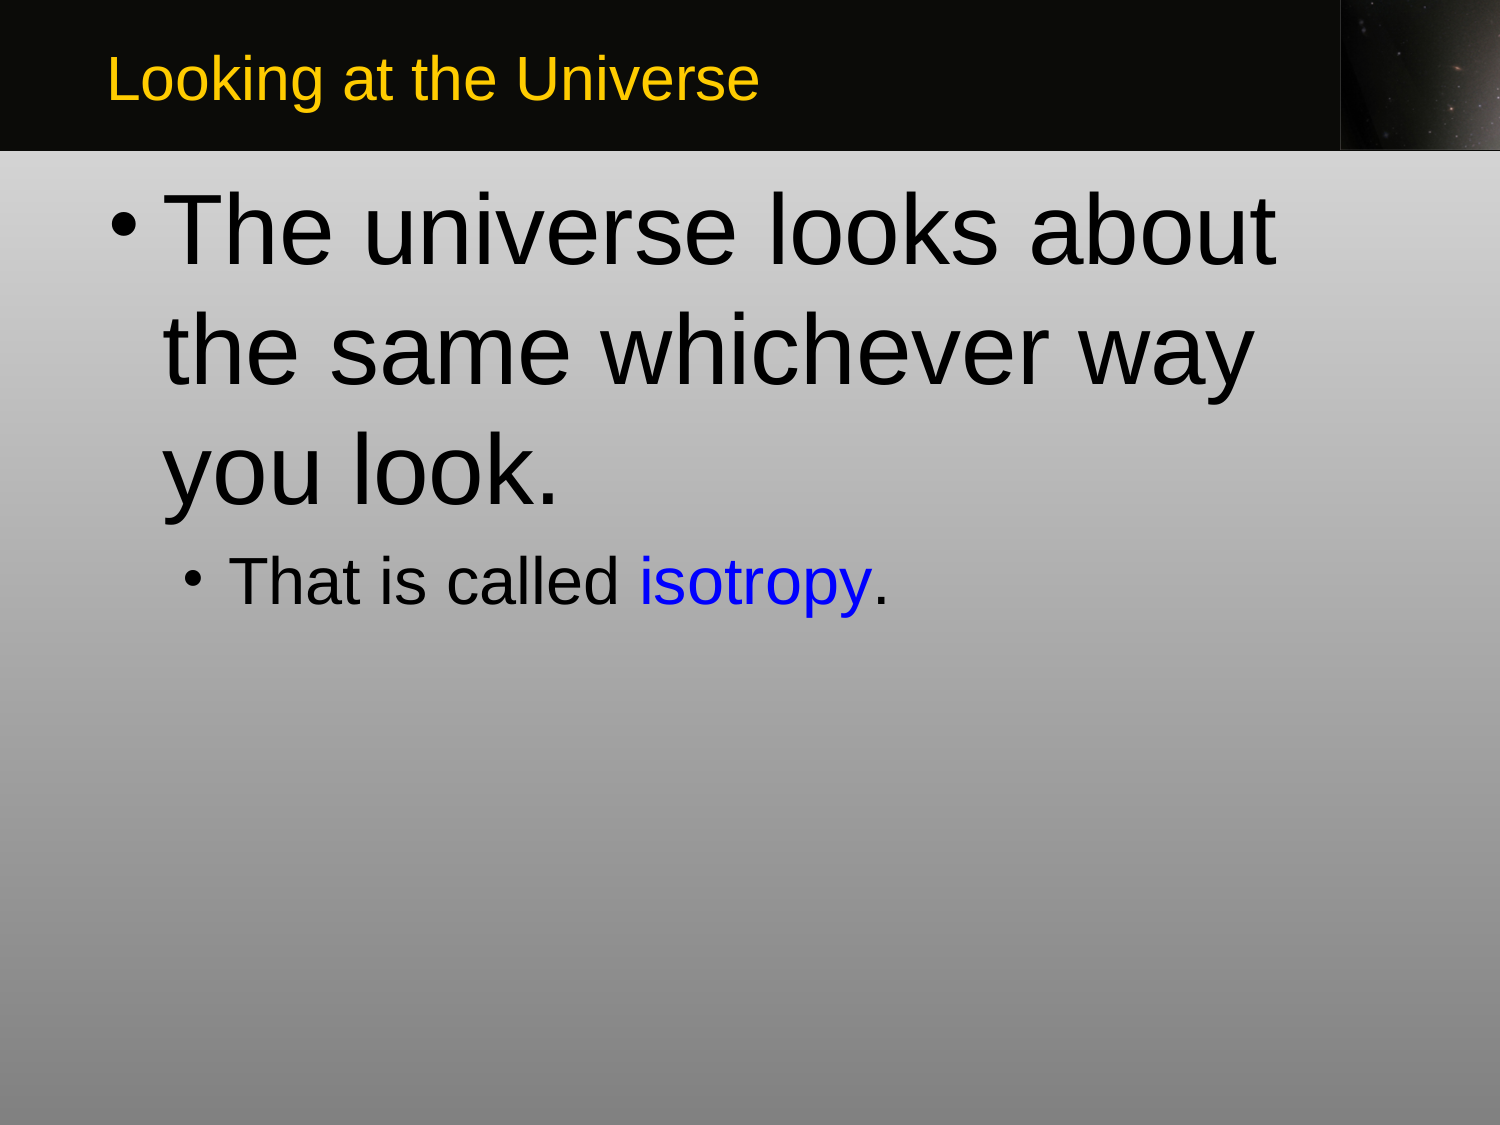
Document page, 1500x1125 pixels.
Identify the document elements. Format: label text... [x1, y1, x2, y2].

picture [1341, 0, 1500, 149]
text_box Looking at the Universe [91, 12, 1338, 138]
list The universe looks about the same whichever way you look. That is called isotropy. [91, 156, 1438, 900]
